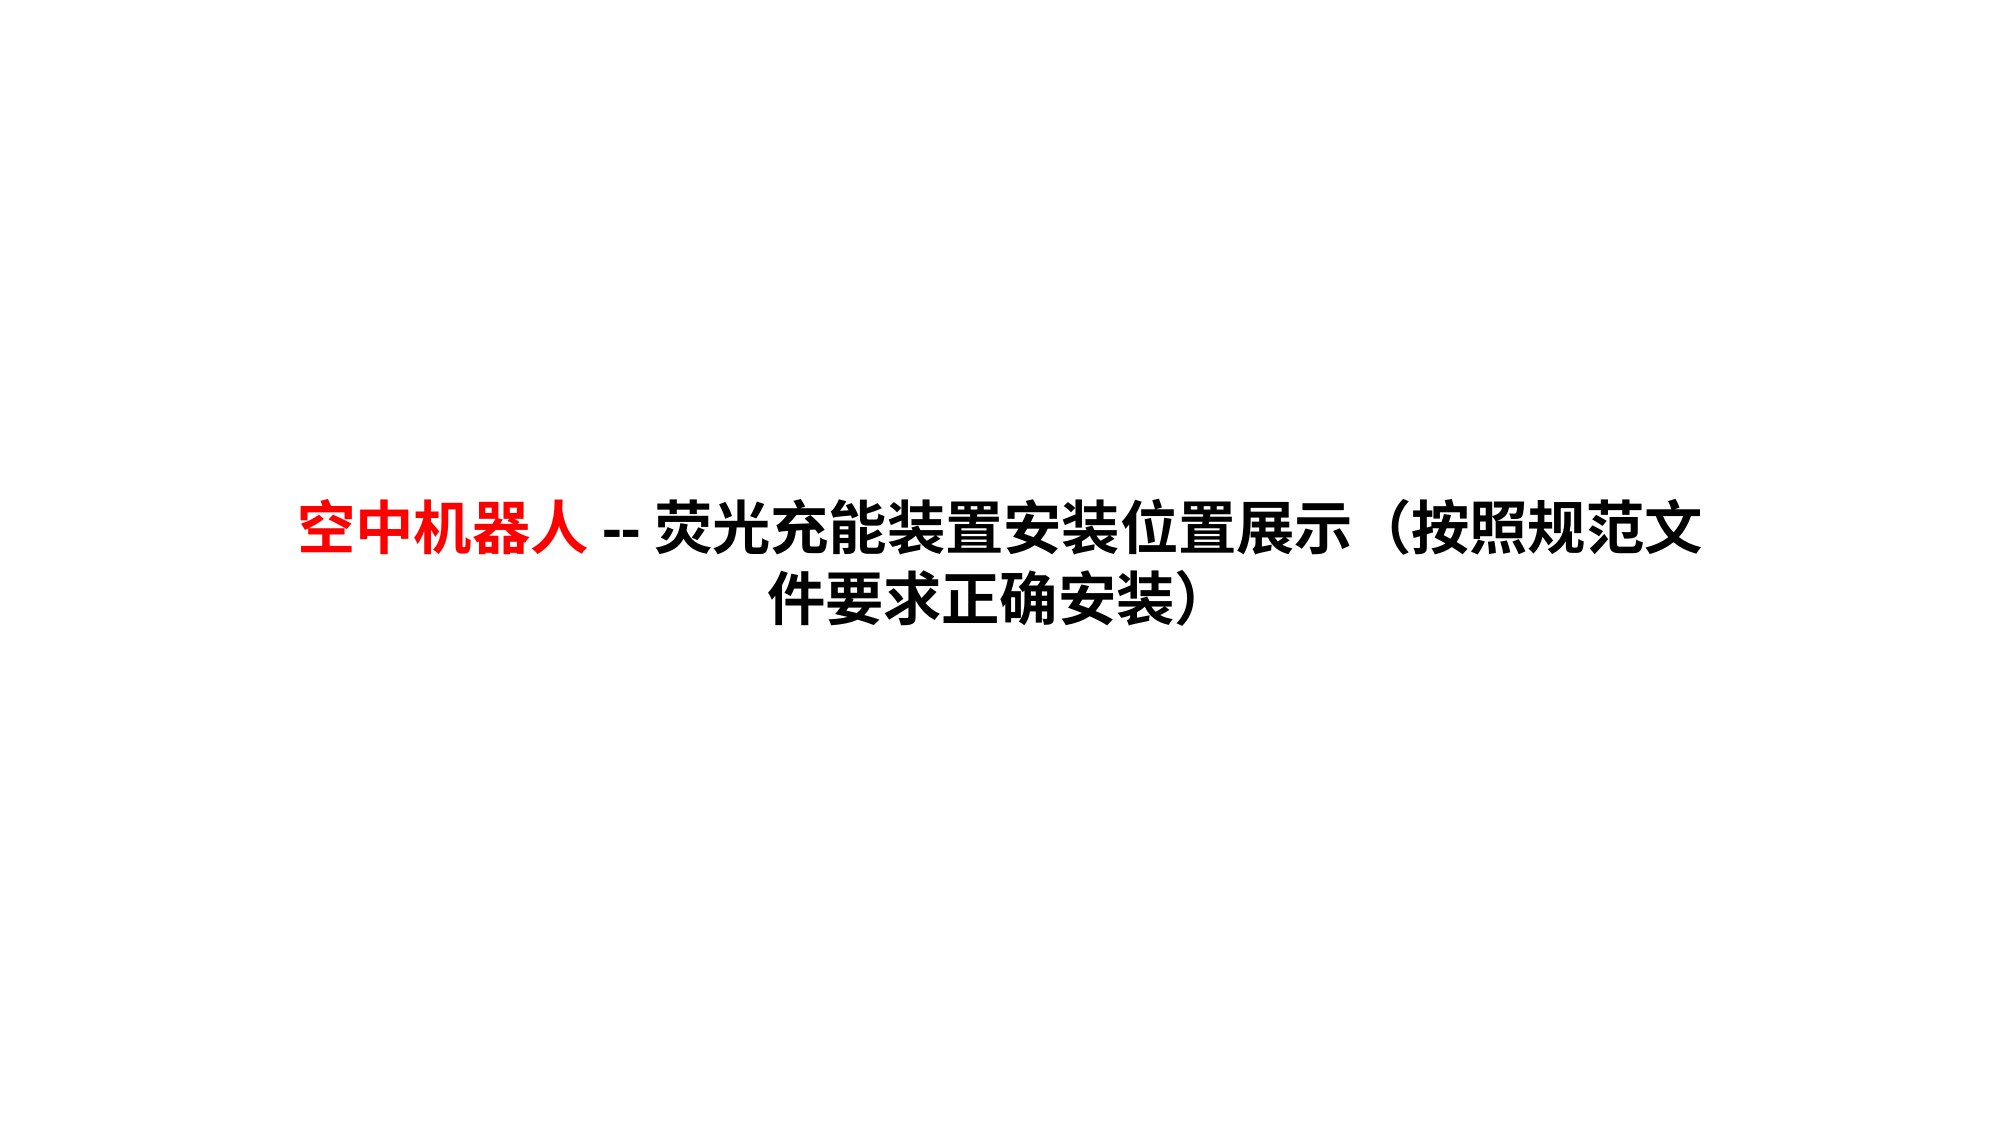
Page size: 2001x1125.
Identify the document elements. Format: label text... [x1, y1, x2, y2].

text_box 空中机器人--荧光充能装置安装位置展示（按照规范文件要求正确安装） [278, 484, 1722, 639]
